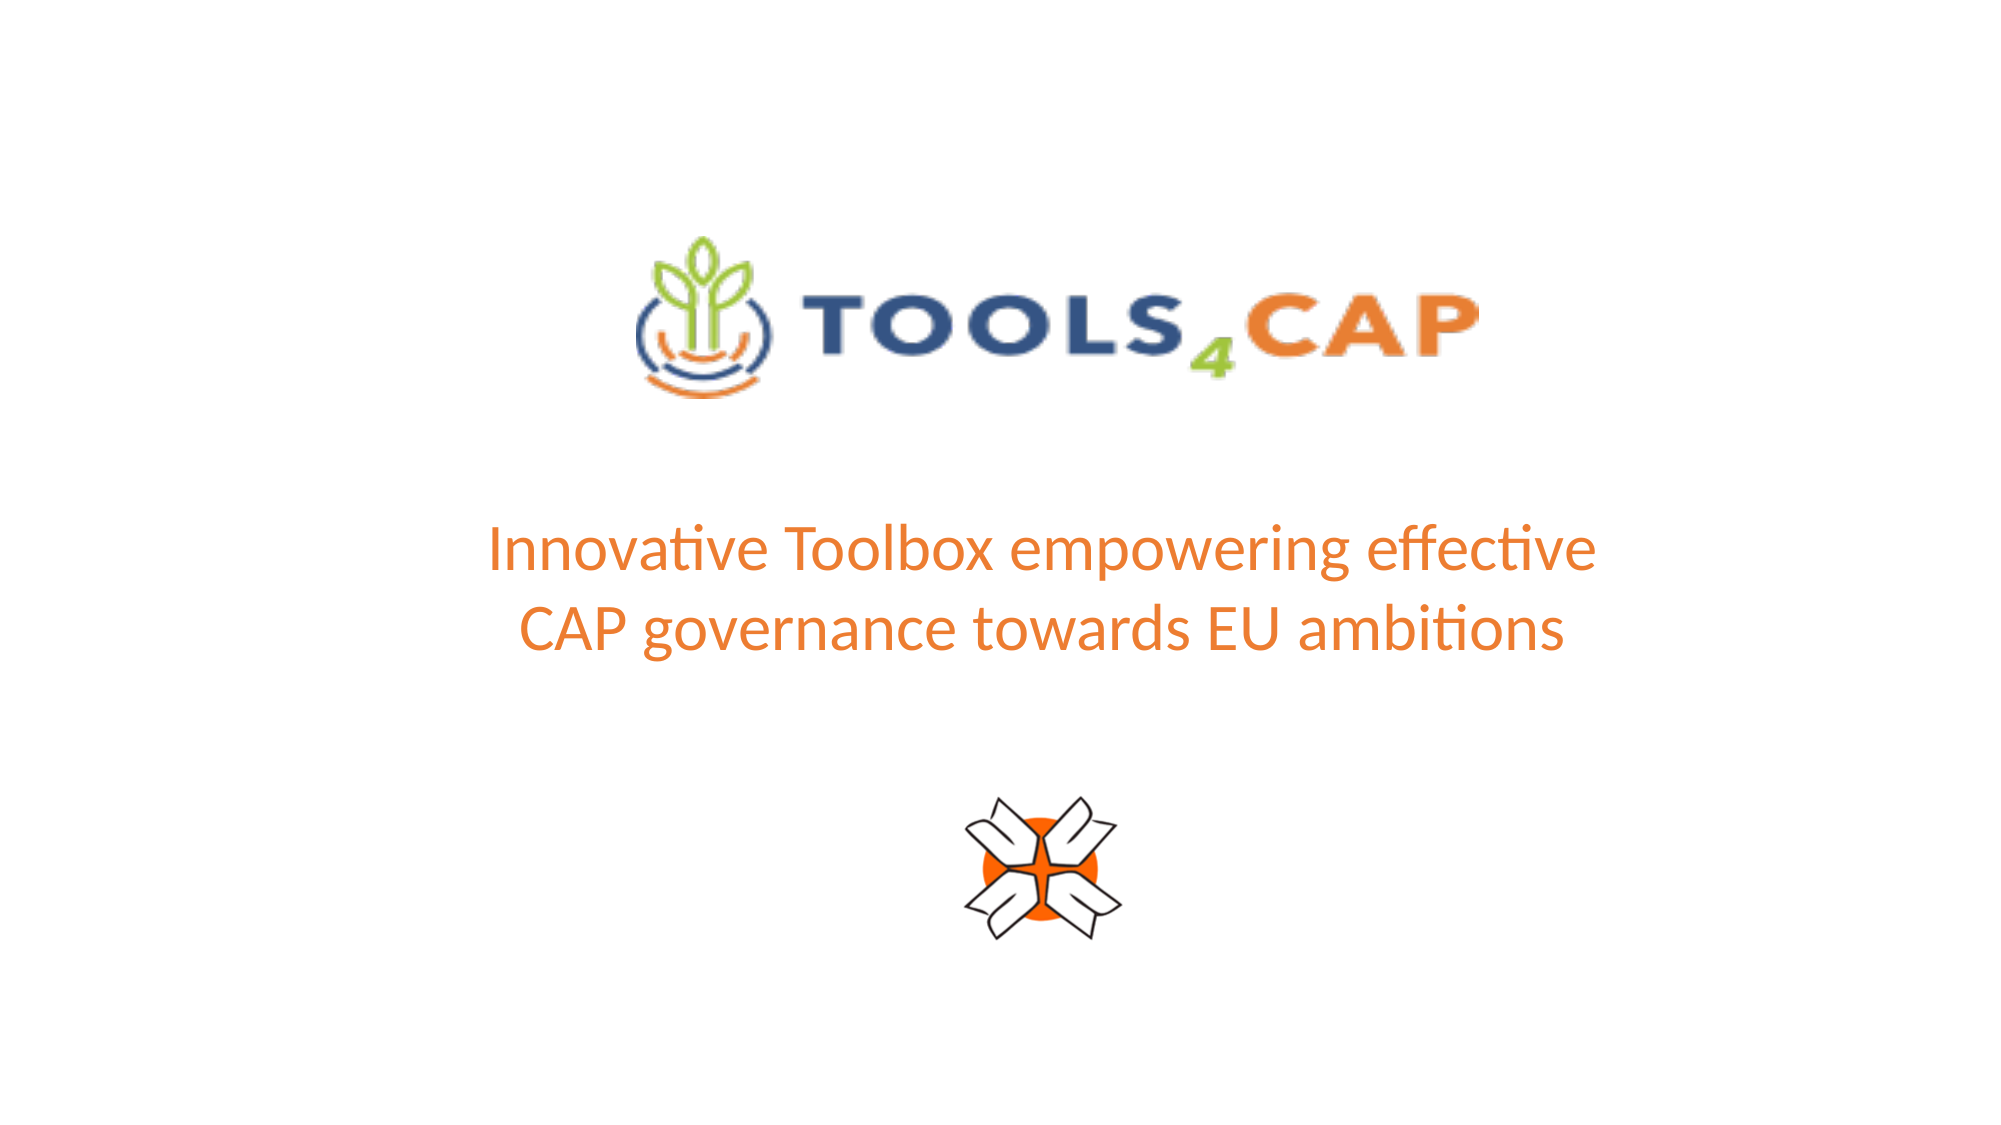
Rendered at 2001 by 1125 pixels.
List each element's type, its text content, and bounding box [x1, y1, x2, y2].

picture [949, 771, 1136, 959]
text_box Innovative Toolbox empowering effective CAP governance towards EU ambitions [455, 496, 1630, 672]
picture [636, 236, 1479, 400]
